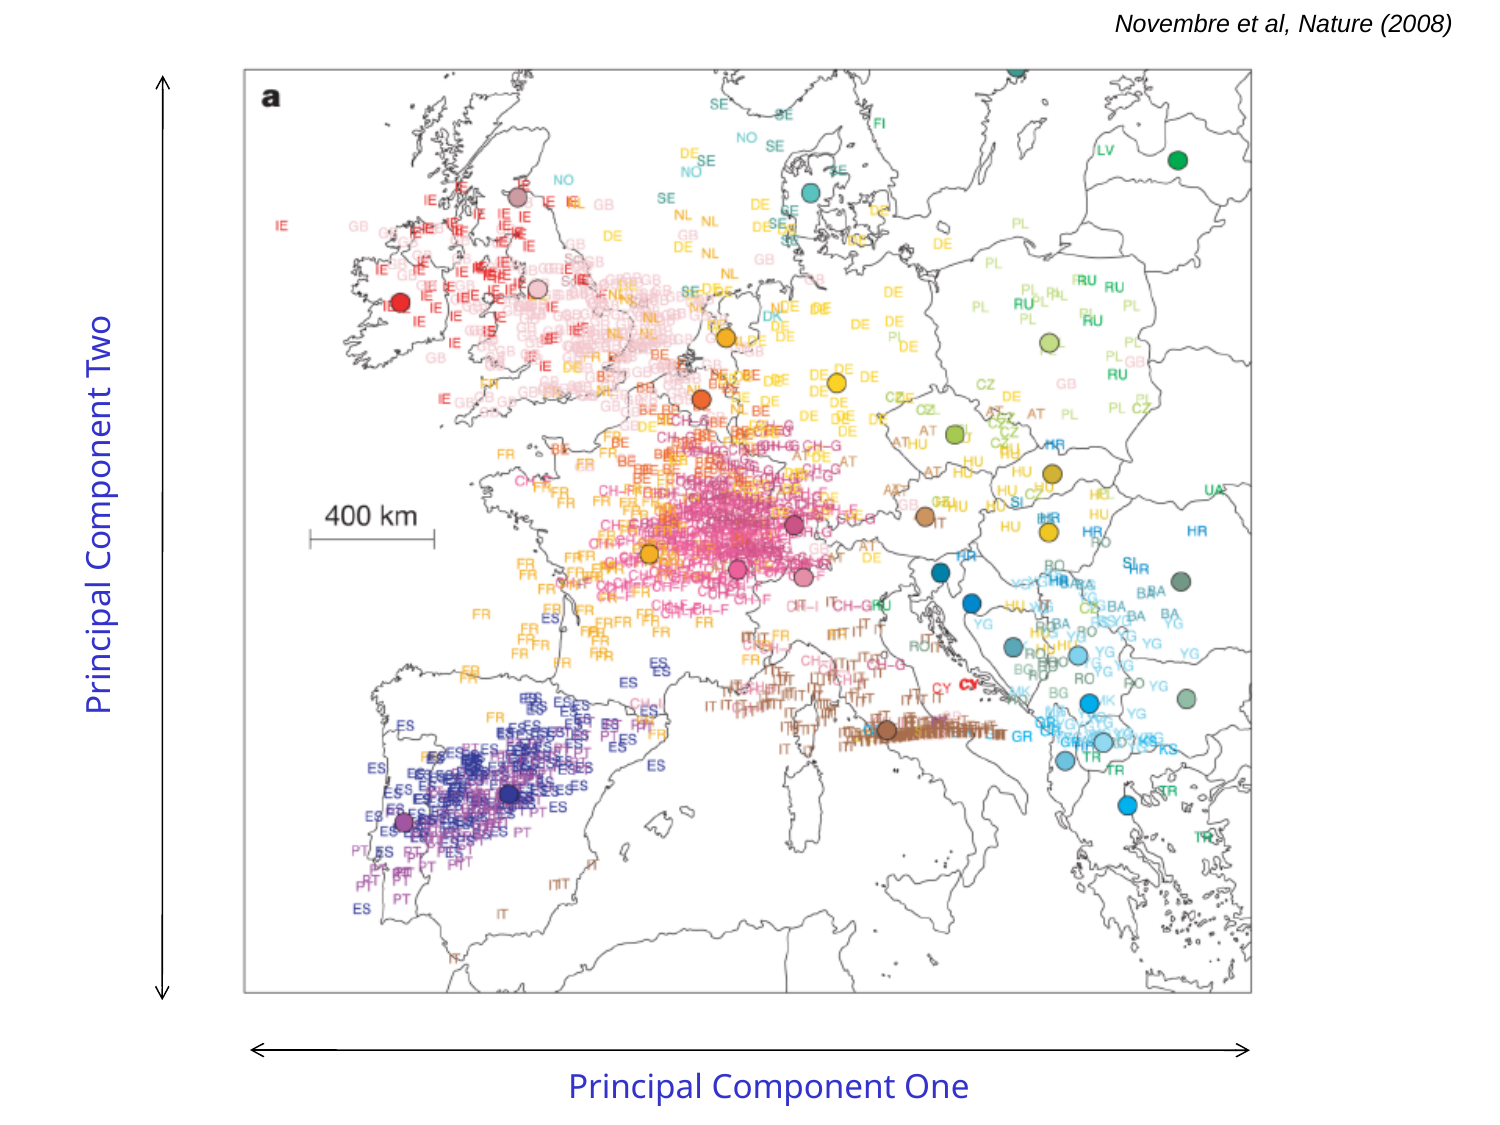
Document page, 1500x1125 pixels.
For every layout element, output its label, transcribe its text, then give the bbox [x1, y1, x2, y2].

text_box Novembre et al, Nature (2008) [1100, 0, 1500, 45]
text_box Principal Component Two [69, 300, 125, 535]
text_box Principal Component One [553, 1060, 985, 1113]
picture [218, 49, 1282, 1005]
text_box Principal Component Two [69, 548, 125, 731]
